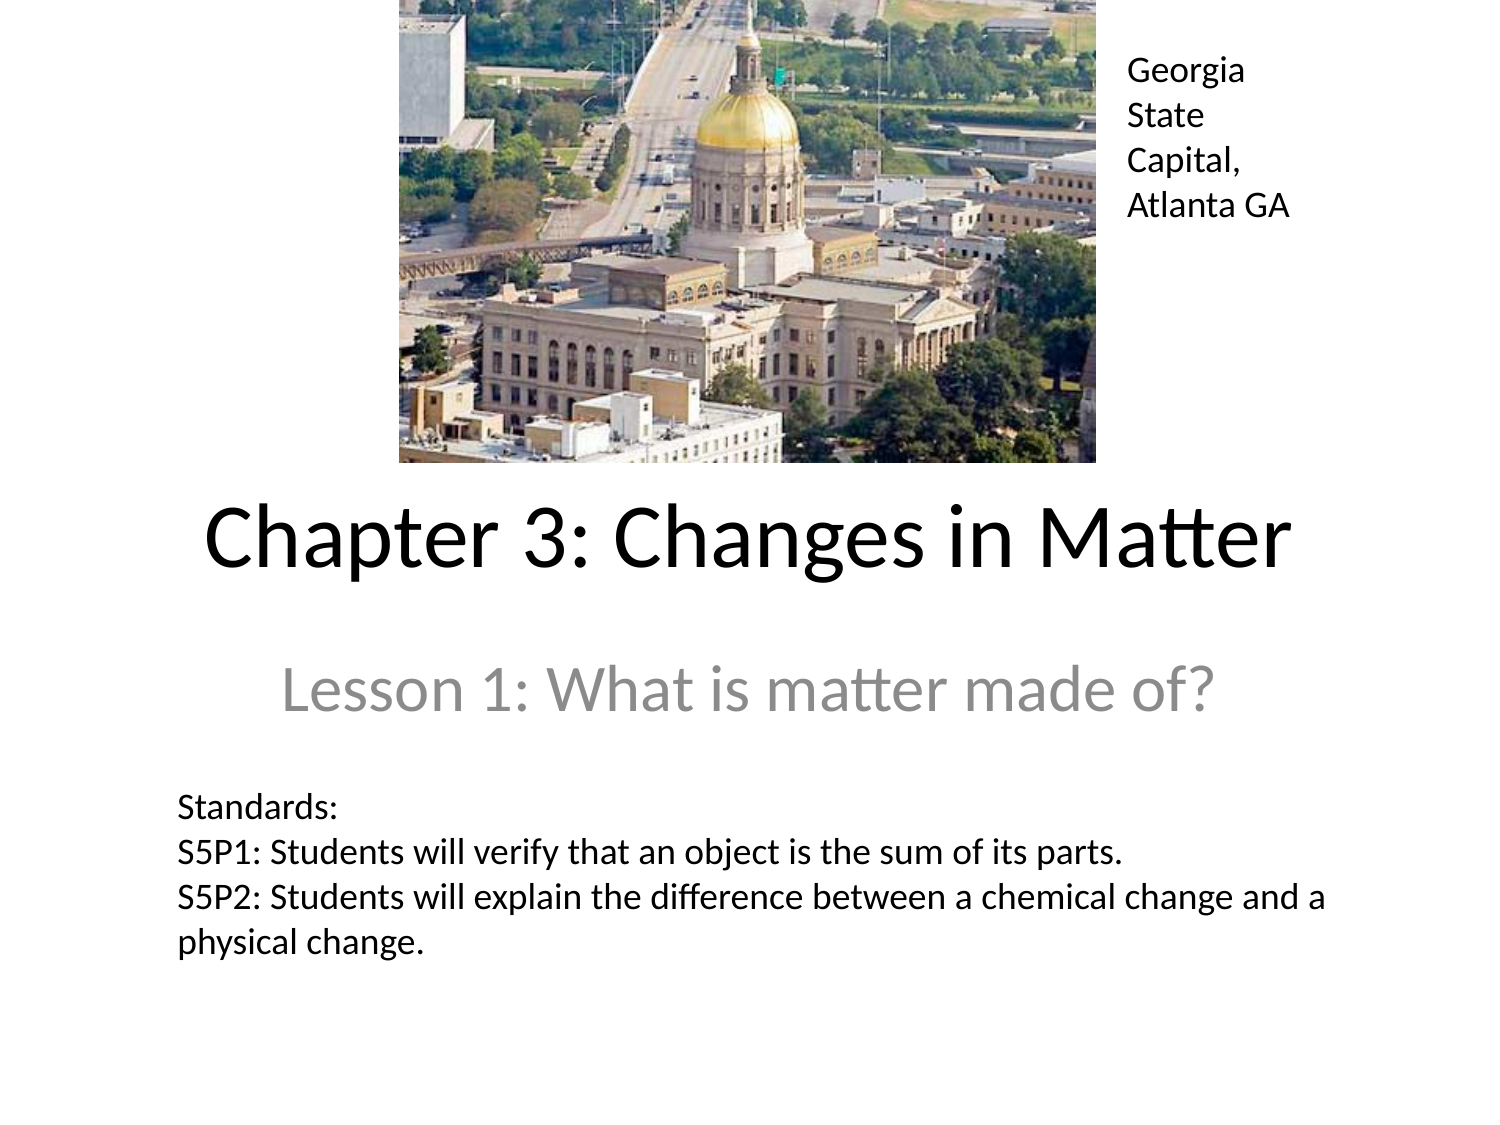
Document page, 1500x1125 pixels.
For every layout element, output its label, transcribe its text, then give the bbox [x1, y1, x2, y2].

title Chapter 3: Changes in Matter [112, 362, 1388, 700]
text_box Georgia State Capital, Atlanta GA [1112, 37, 1338, 233]
text_box Standards: S5P1: Students will verify that an object is the sum of its parts. S5P2: Students will explain the difference between a chemical change and a physical change. [162, 774, 1363, 1015]
picture [399, 0, 1096, 463]
subtitle Lesson 1: What is matter made of? [225, 637, 1275, 763]
